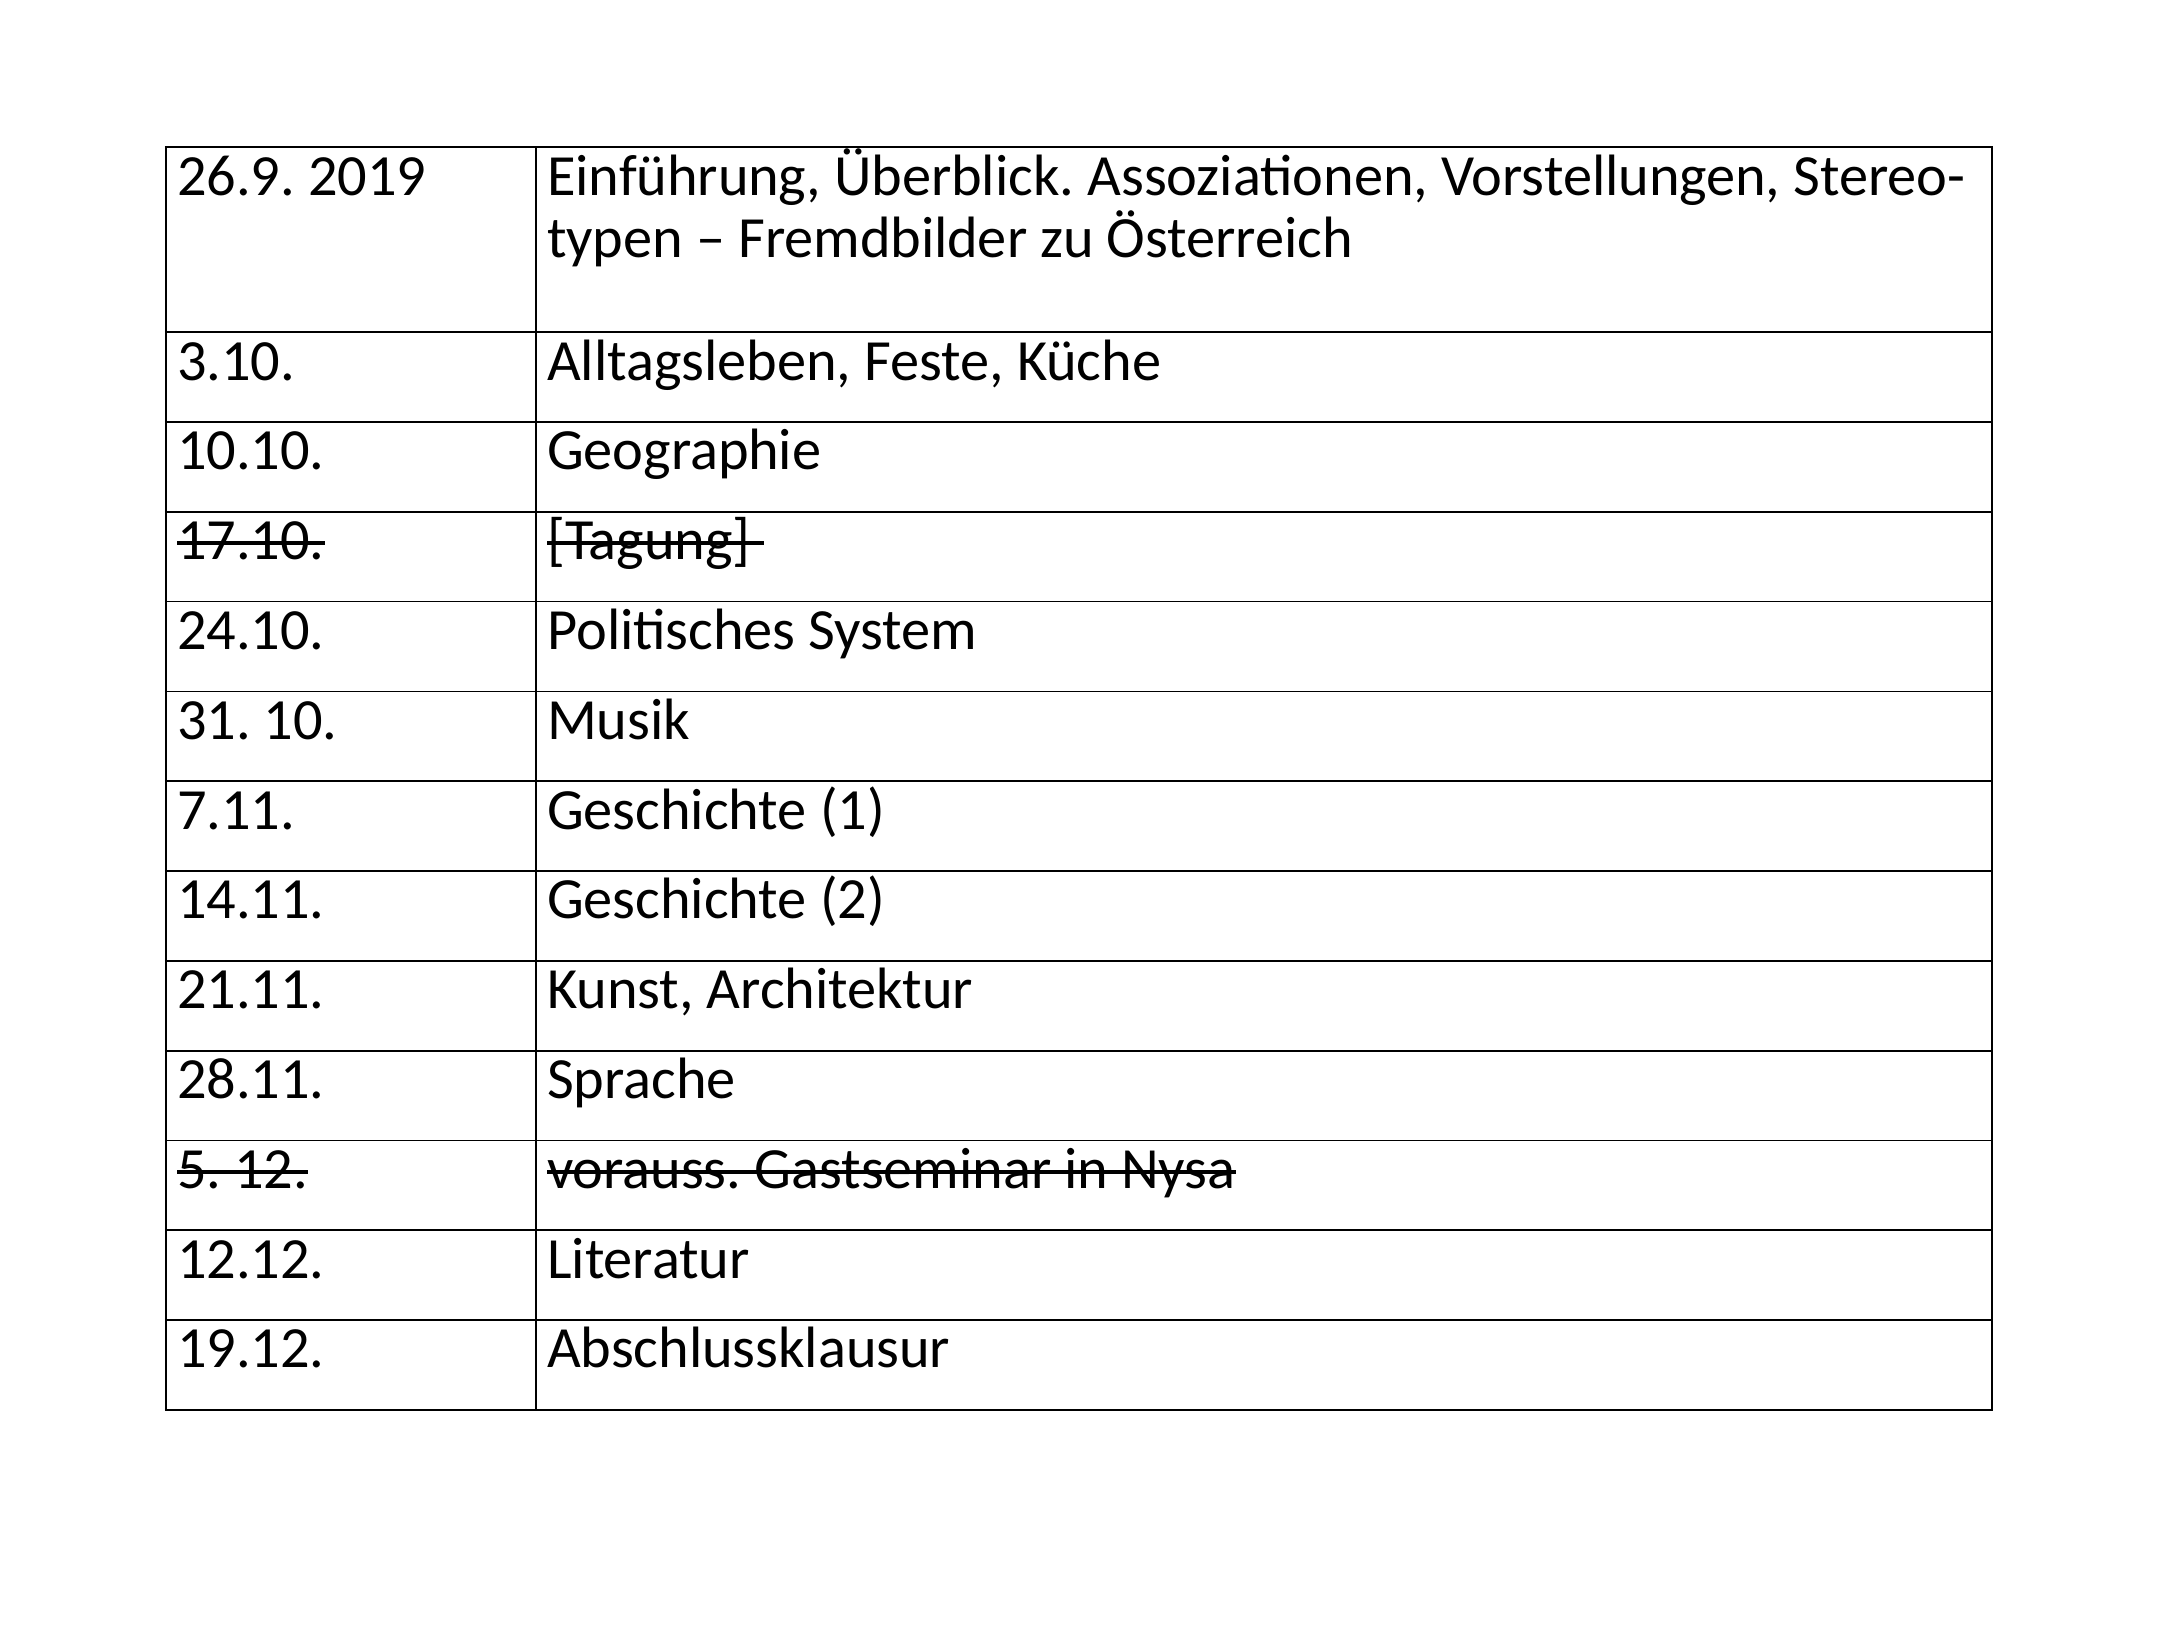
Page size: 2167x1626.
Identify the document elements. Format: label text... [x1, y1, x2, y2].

table_cell 21.11. [167, 962, 535, 1050]
table_cell 5. 12. [167, 1141, 535, 1229]
table_cell 10.10. [167, 423, 535, 511]
table_cell Geschichte (1) [537, 782, 1991, 870]
table_cell 3.10. [167, 333, 535, 421]
table_cell 19.12. [167, 1321, 535, 1409]
table_cell Kunst, Architektur [537, 962, 1991, 1050]
table_header Einführung, Überblick. Assoziationen, Vorstellungen, Stereo-typen – Fremdbilder zu Österreich [537, 148, 1991, 331]
table_cell 31. 10. [167, 692, 535, 780]
table_cell Alltagsleben, Feste, Küche [537, 333, 1991, 421]
table_cell Politisches System [537, 602, 1991, 691]
table_cell Literatur [537, 1231, 1991, 1319]
table_cell 7.11. [167, 782, 535, 870]
table_cell Musik [537, 692, 1991, 780]
table_header 26.9. 2019 [167, 148, 535, 331]
table_cell Sprache [537, 1052, 1991, 1140]
table_cell Geschichte (2) [537, 872, 1991, 960]
table_cell Abschlussklausur [537, 1321, 1991, 1409]
table_cell 28.11. [167, 1052, 535, 1140]
table_cell 24.10. [167, 602, 535, 691]
table_cell 12.12. [167, 1231, 535, 1319]
table_cell Geographie [537, 423, 1991, 511]
table_cell [Tagung] [537, 513, 1991, 601]
table_cell 14.11. [167, 872, 535, 960]
table_cell 17.10. [167, 513, 535, 601]
table_cell vorauss. Gastseminar in Nysa [537, 1141, 1991, 1229]
